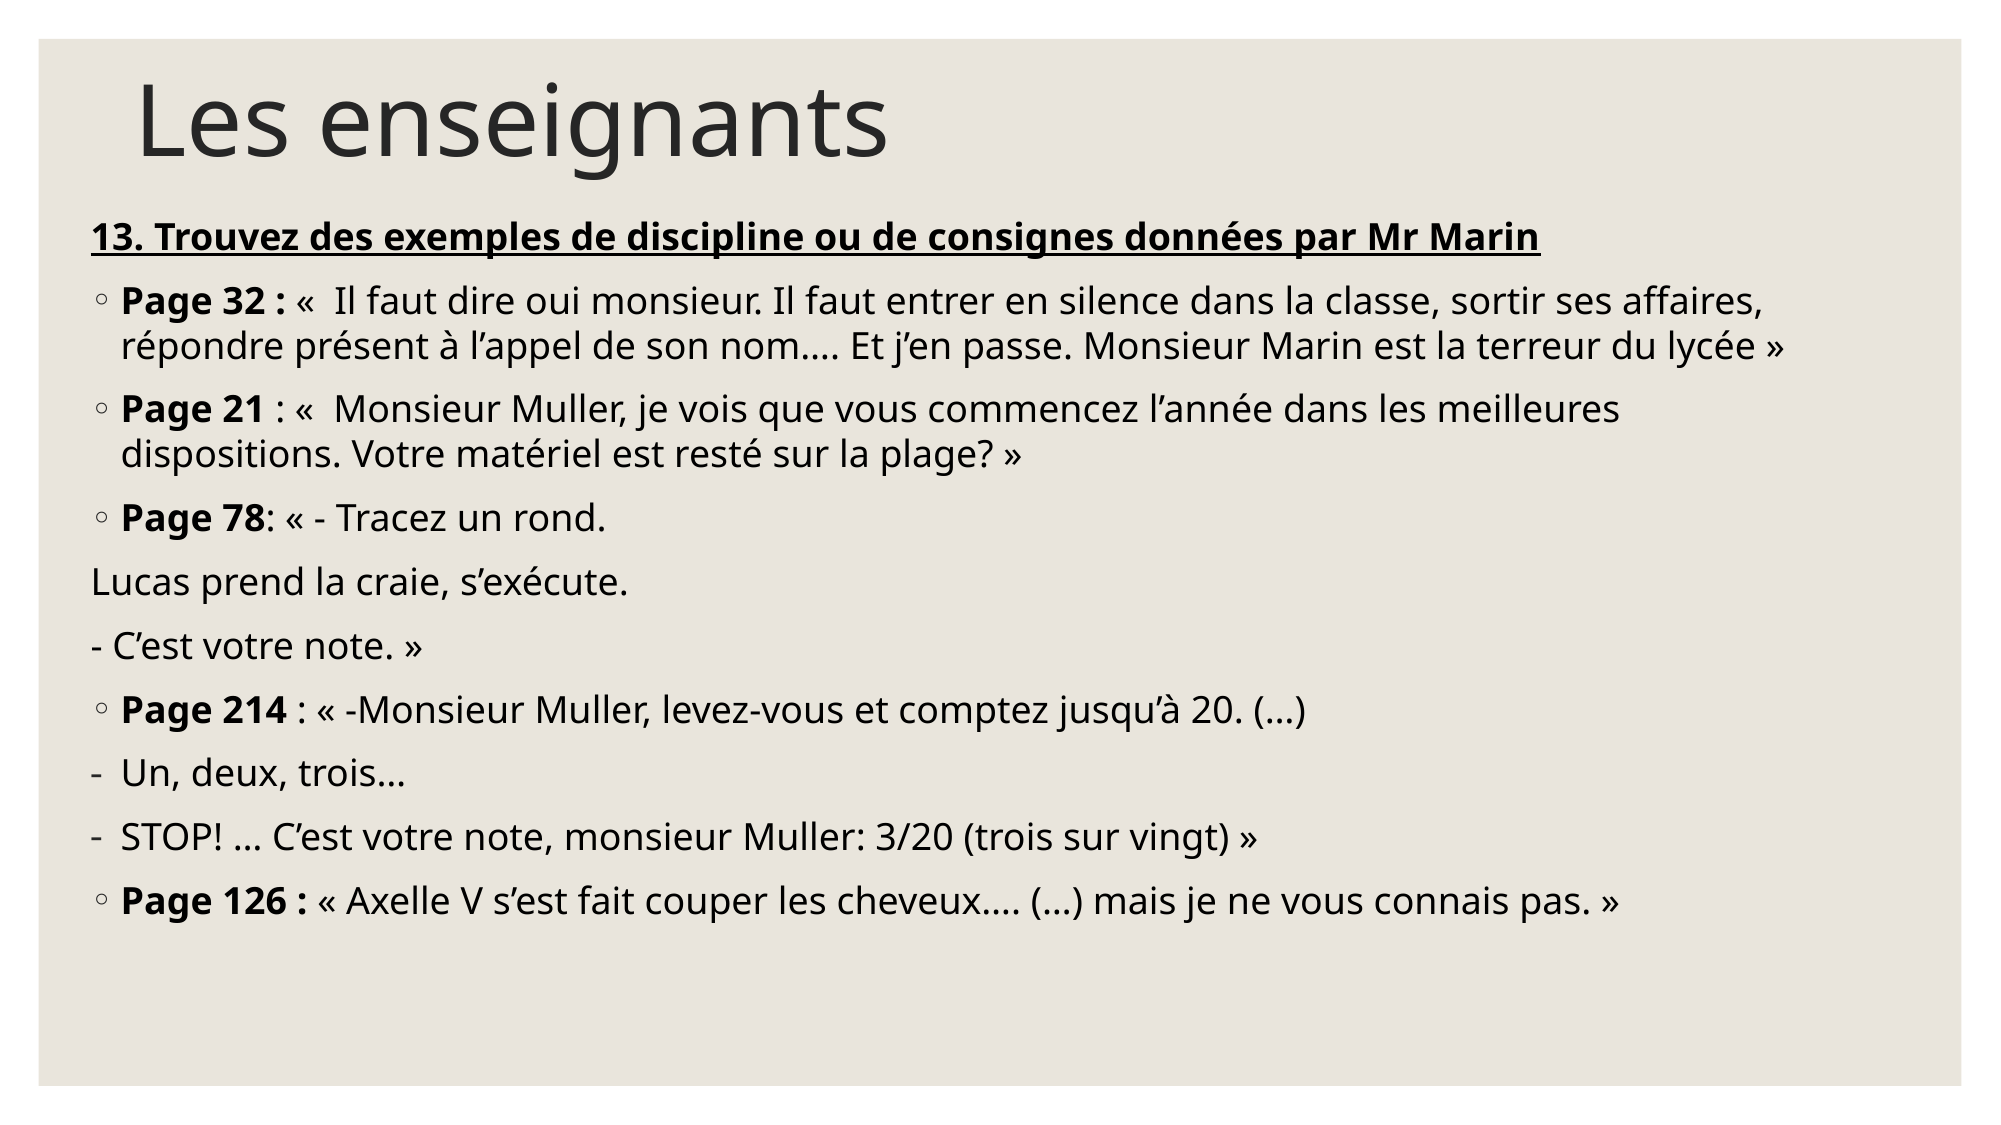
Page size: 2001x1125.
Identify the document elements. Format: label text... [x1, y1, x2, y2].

title Les enseignants [119, 12, 1770, 205]
list 13. Trouvez des exemples de discipline ou de consignes données par Mr Marin Page 32 : « Il faut dire oui monsieur. Il faut entrer en silence dans la classe, sortir ses affaires, répondre présent à l’appel de son nom…. Et j’en passe. Monsieur Marin est la terreur du lycée » Page 21 : « Monsieur Muller, je vois que vous commencez l’année dans les meilleures dispositions. Votre matériel est resté sur la plage? » Page 78: « - Tracez un rond. Lucas prend la craie, s’exécute. - C’est votre note. » Page 214 : « -Monsieur Muller, levez-vous et comptez jusqu’à 20. (…) Un, deux, trois… STOP! … C’est votre note, monsieur Muller: 3/20 (trois sur vingt) » Page 126 : « Axelle V s’est fait couper les cheveux…. (…) mais je ne vous connais pas. » [75, 205, 1825, 1075]
